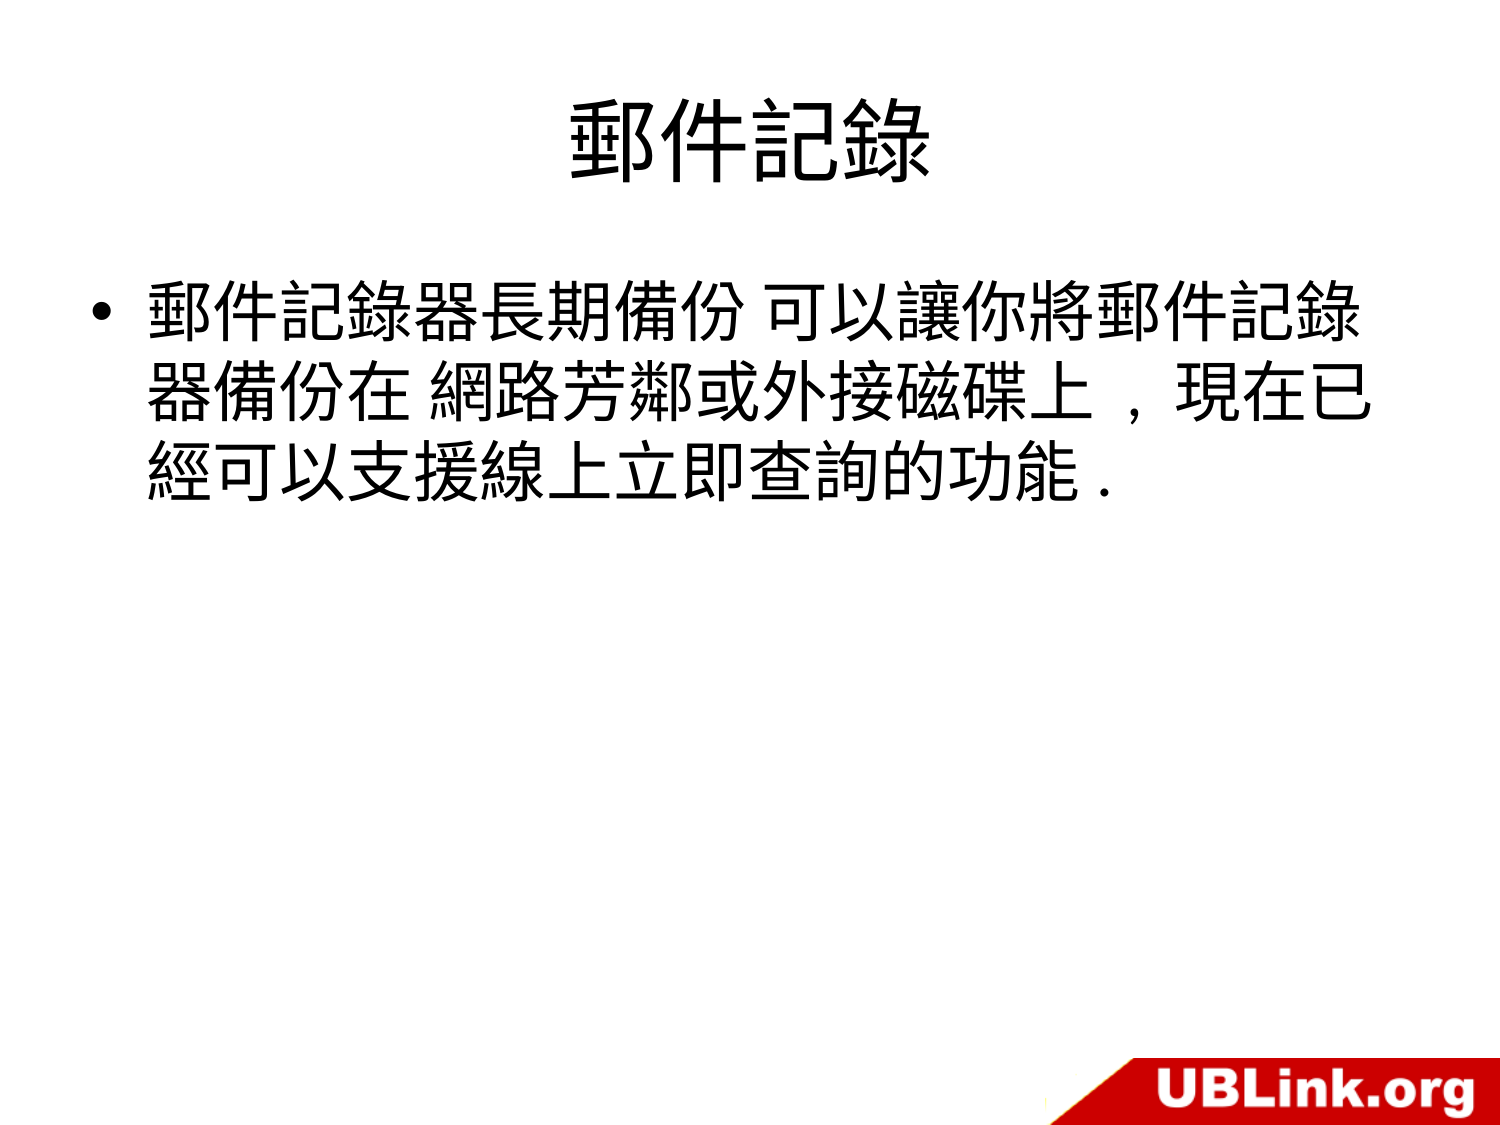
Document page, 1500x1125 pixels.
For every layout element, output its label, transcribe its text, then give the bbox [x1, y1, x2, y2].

picture [1045, 1058, 1500, 1125]
list 郵件記錄器長期備份 可以讓你將郵件記錄器備份在 網路芳鄰或外接磁碟上 , 現在已經可以支援線上立即查詢的功能. [75, 262, 1425, 1005]
title 郵件記錄 [75, 45, 1425, 233]
